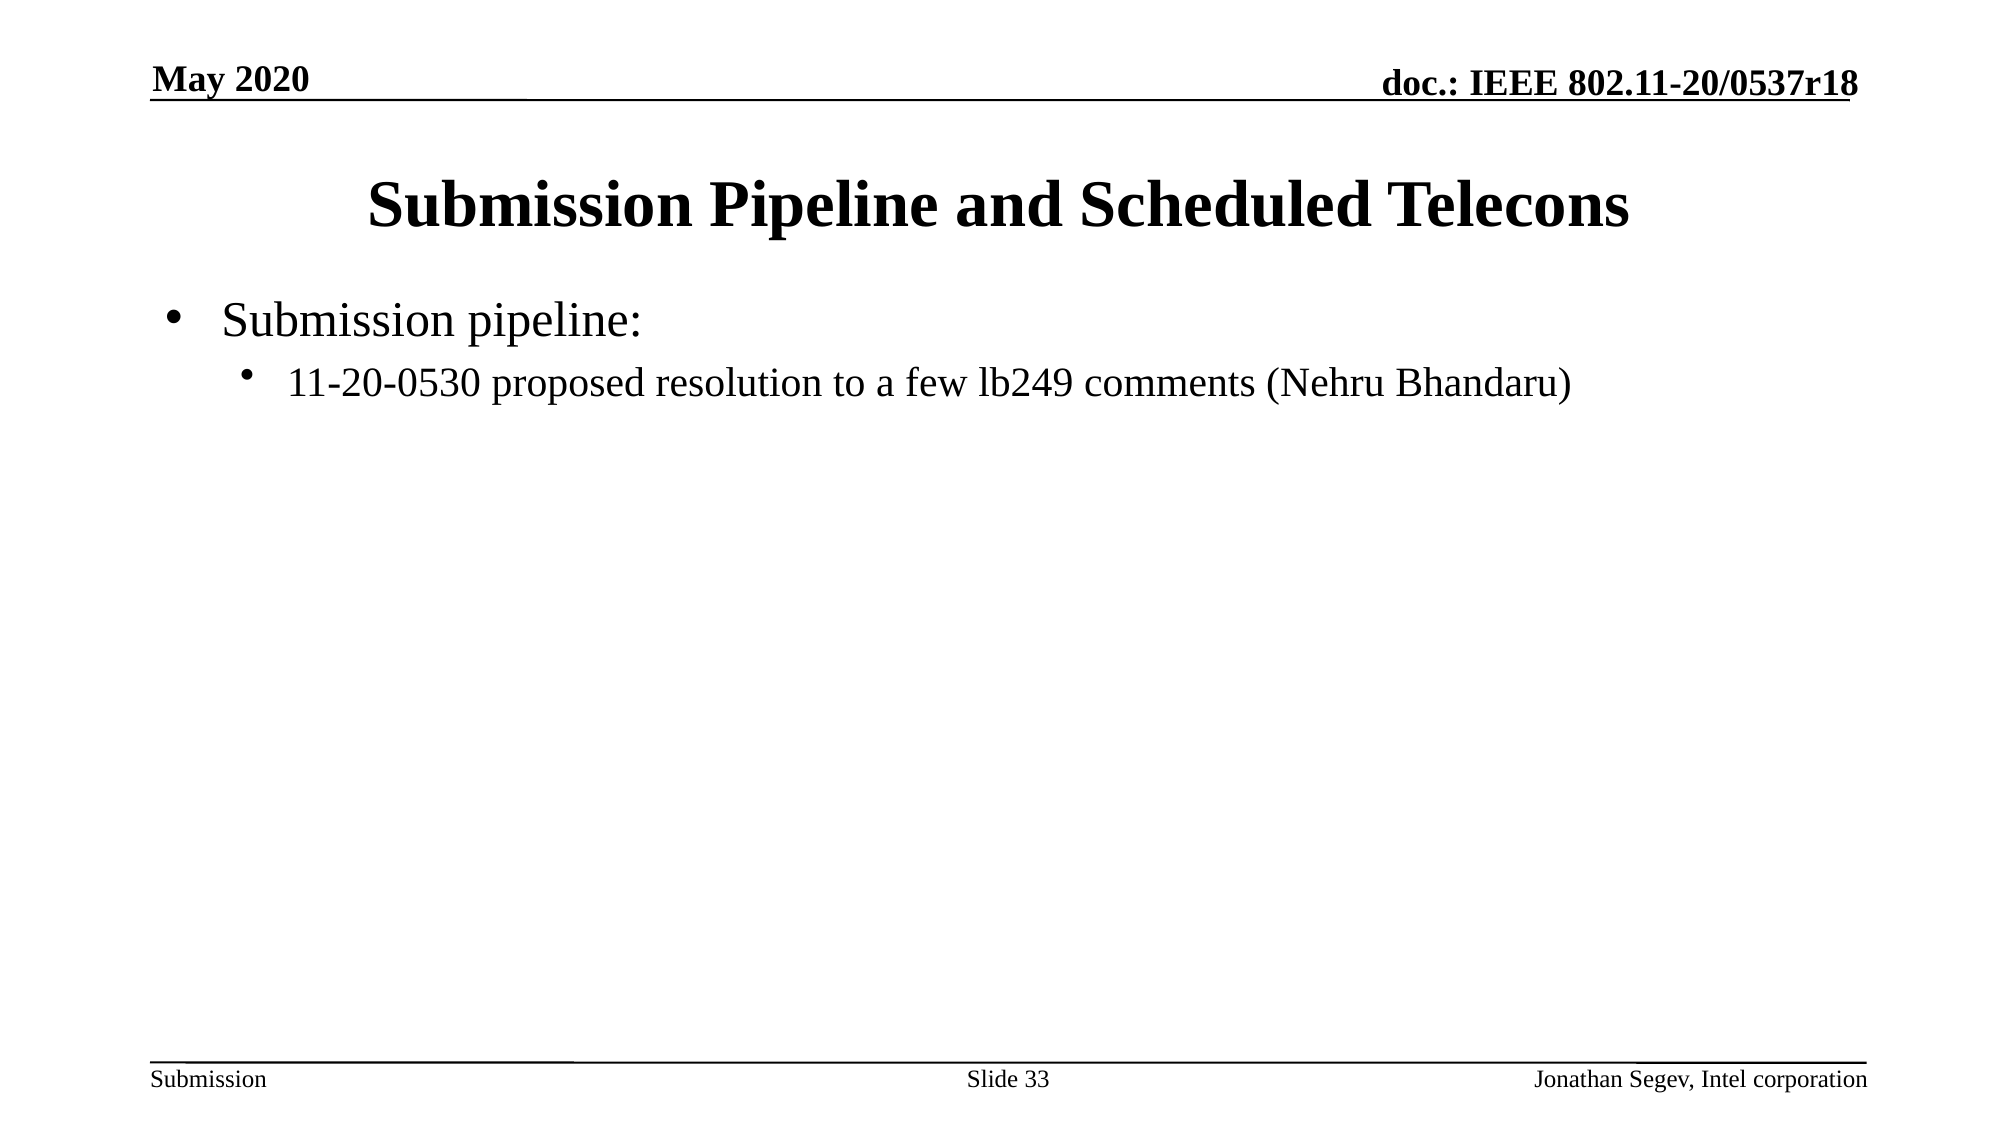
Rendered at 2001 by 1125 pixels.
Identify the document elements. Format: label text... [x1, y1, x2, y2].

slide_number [152, 54, 563, 100]
slide_number Slide 33 [950, 1061, 1067, 1123]
title Submission Pipeline and Scheduled Telecons [149, 112, 1850, 278]
footer Jonathan Segev, Intel corporation [1171, 1061, 1869, 1093]
list Submission pipeline: 11-20-0530 proposed resolution to a few lb249 comments (Nehru Bhandaru) [149, 278, 1850, 670]
